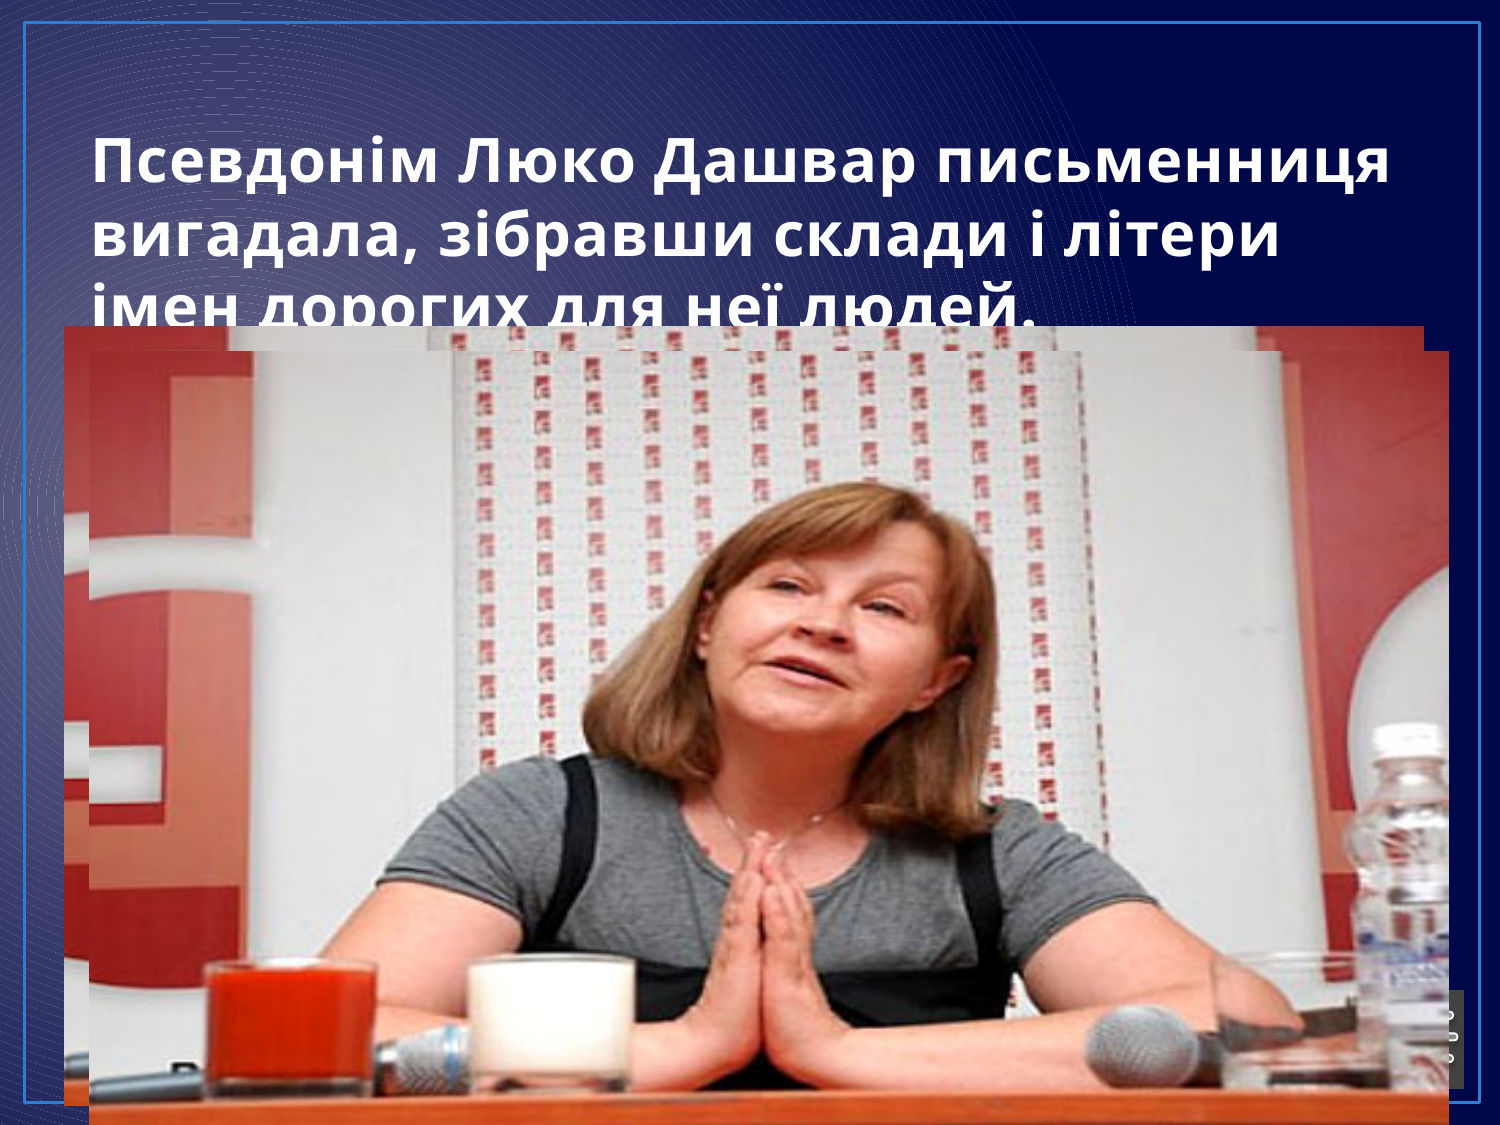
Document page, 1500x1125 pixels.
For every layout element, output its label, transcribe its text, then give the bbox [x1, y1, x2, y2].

title Псевдонім Люко Дашвар письменниця вигадала, зібравши склади і літери імен дорогих для неї людей. [75, 45, 1425, 326]
picture [64, 326, 1465, 1125]
